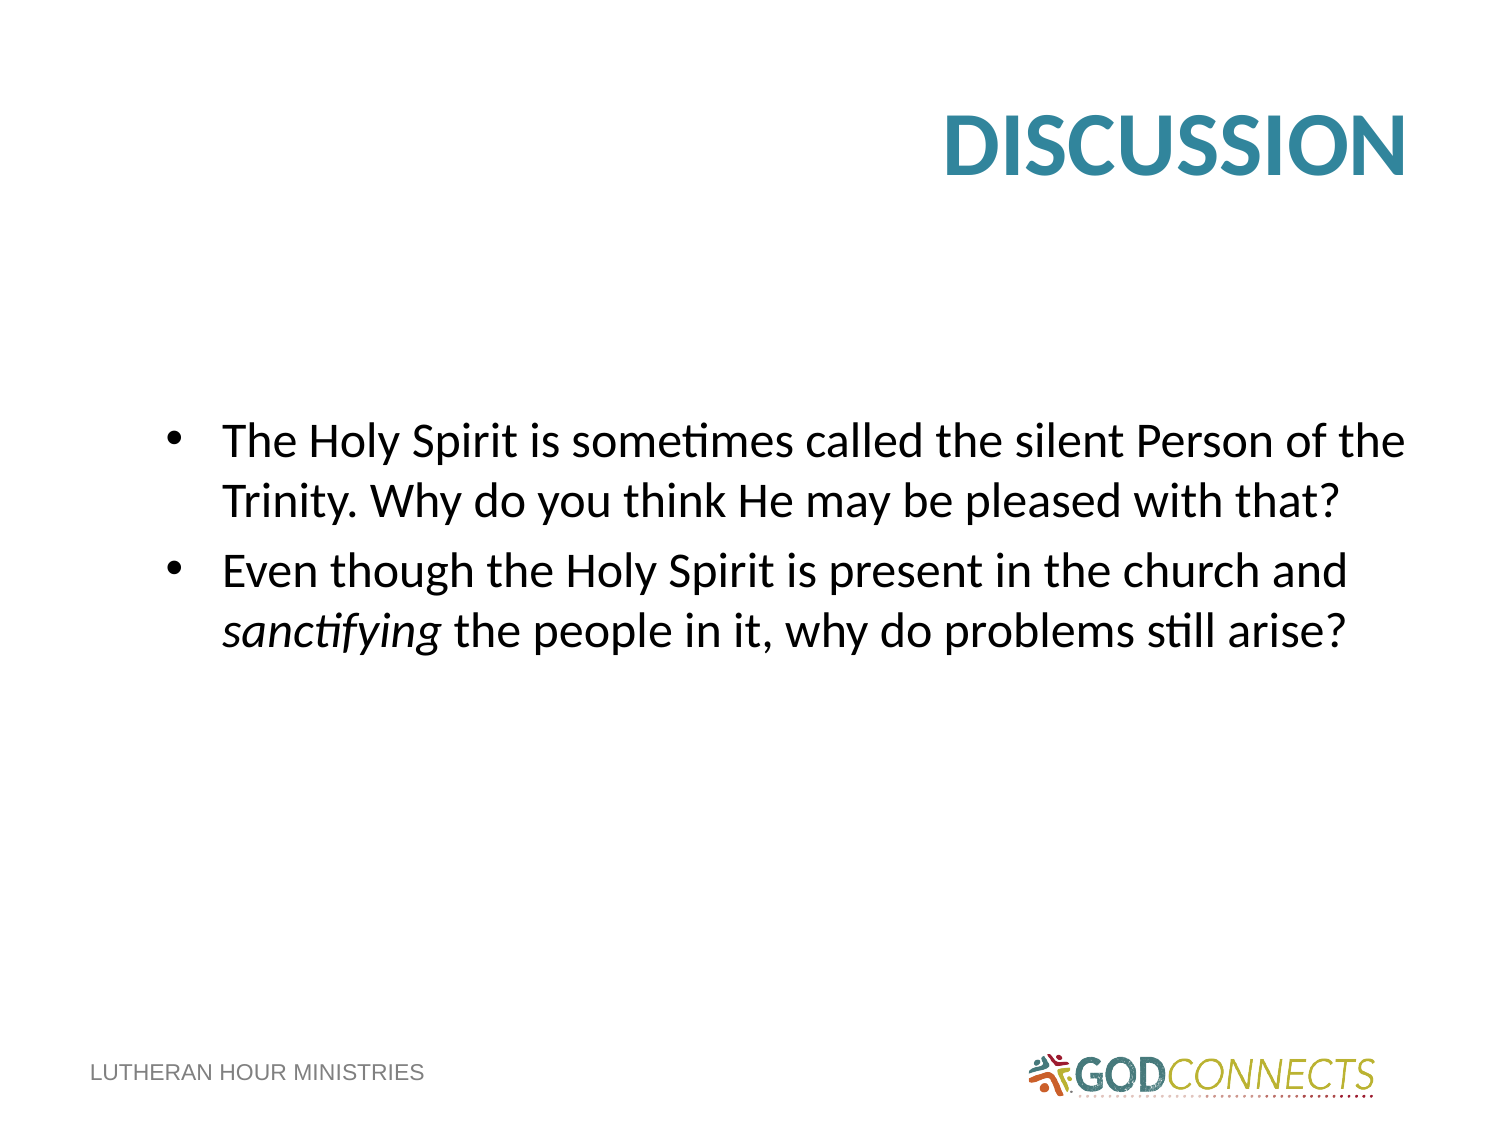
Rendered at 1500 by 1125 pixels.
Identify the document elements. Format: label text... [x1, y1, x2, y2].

list The Holy Spirit is sometimes called the silent Person of the Trinity. Why do you think He may be pleased with that? Even though the Holy Spirit is present in the church and sanctifying the people in it, why do problems still arise? [74, 399, 1426, 988]
title DISCUSSION [74, 44, 1426, 233]
picture [1028, 1054, 1375, 1100]
